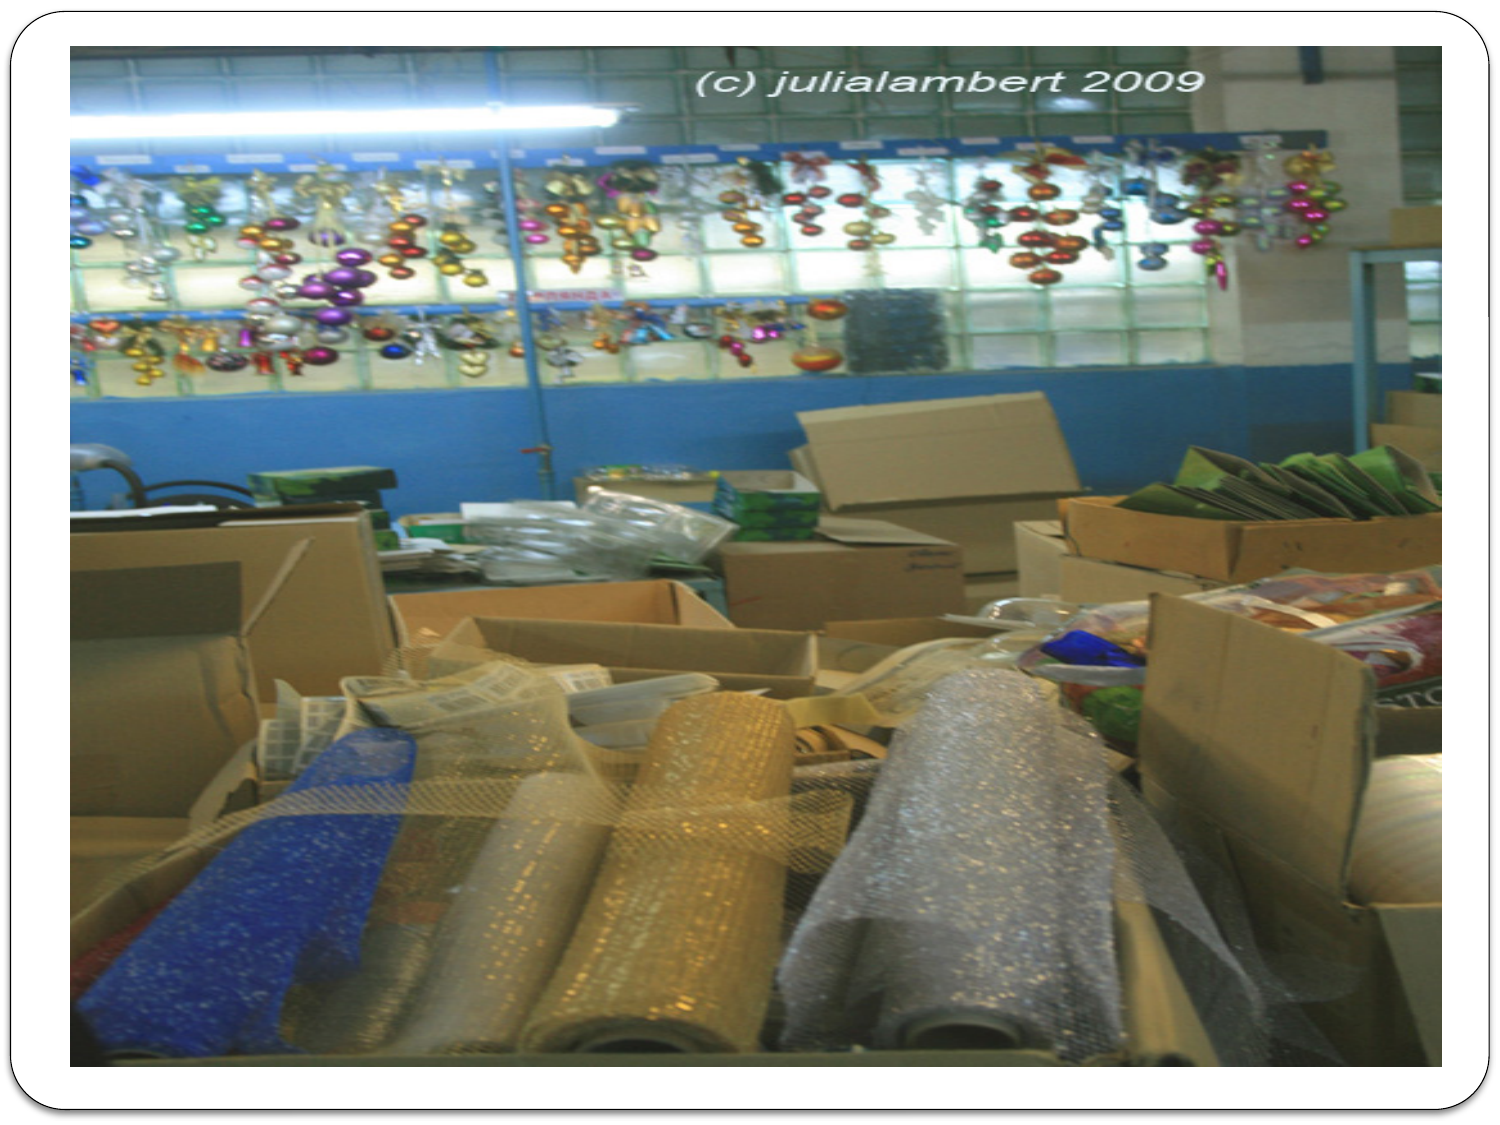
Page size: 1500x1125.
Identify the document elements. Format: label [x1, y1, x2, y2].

list [70, 46, 1442, 1067]
